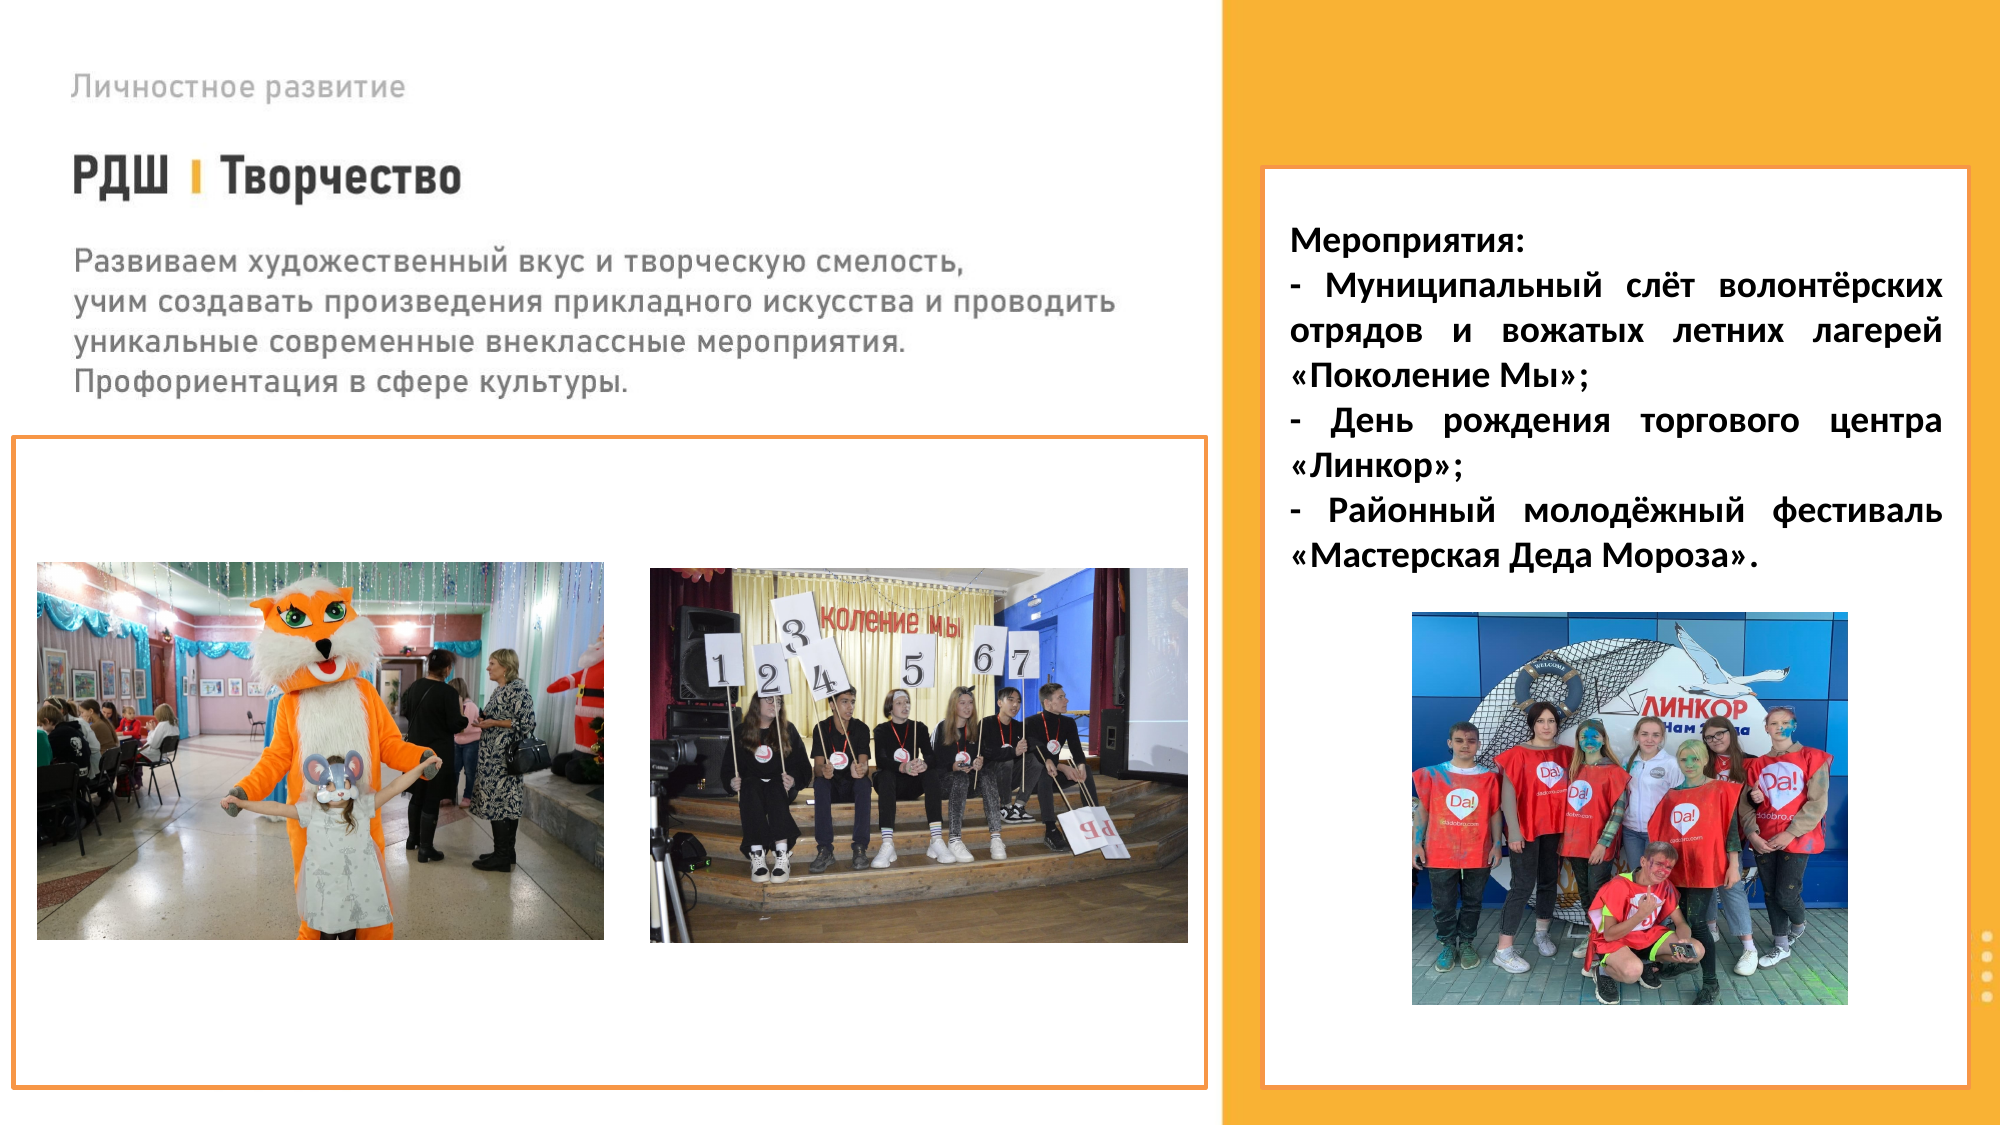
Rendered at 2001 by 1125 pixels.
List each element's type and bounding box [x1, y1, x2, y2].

text_box [11, 435, 39, 1090]
picture [45, 0, 2000, 1125]
list [649, 568, 1189, 943]
list [37, 562, 604, 941]
